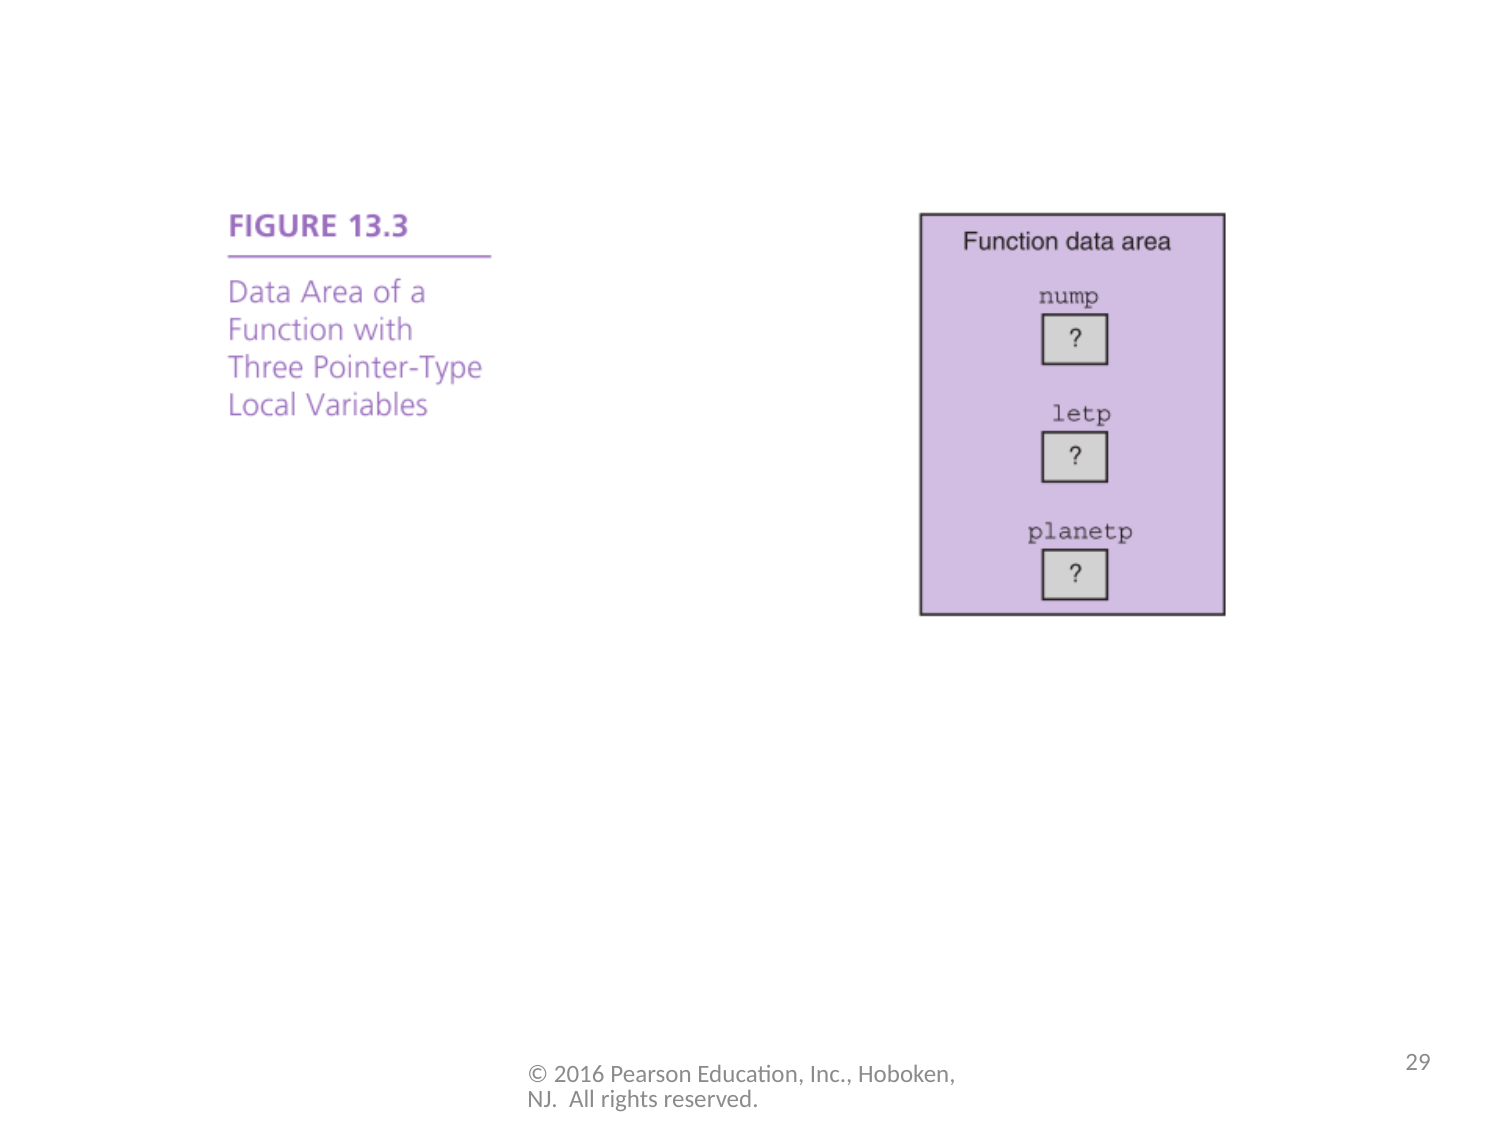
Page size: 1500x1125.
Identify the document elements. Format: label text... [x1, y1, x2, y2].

slide_number 29 [1095, 1030, 1446, 1091]
picture [218, 199, 1254, 643]
footer © 2016 Pearson Education, Inc., Hoboken, NJ. All rights reserved. [512, 1042, 988, 1103]
